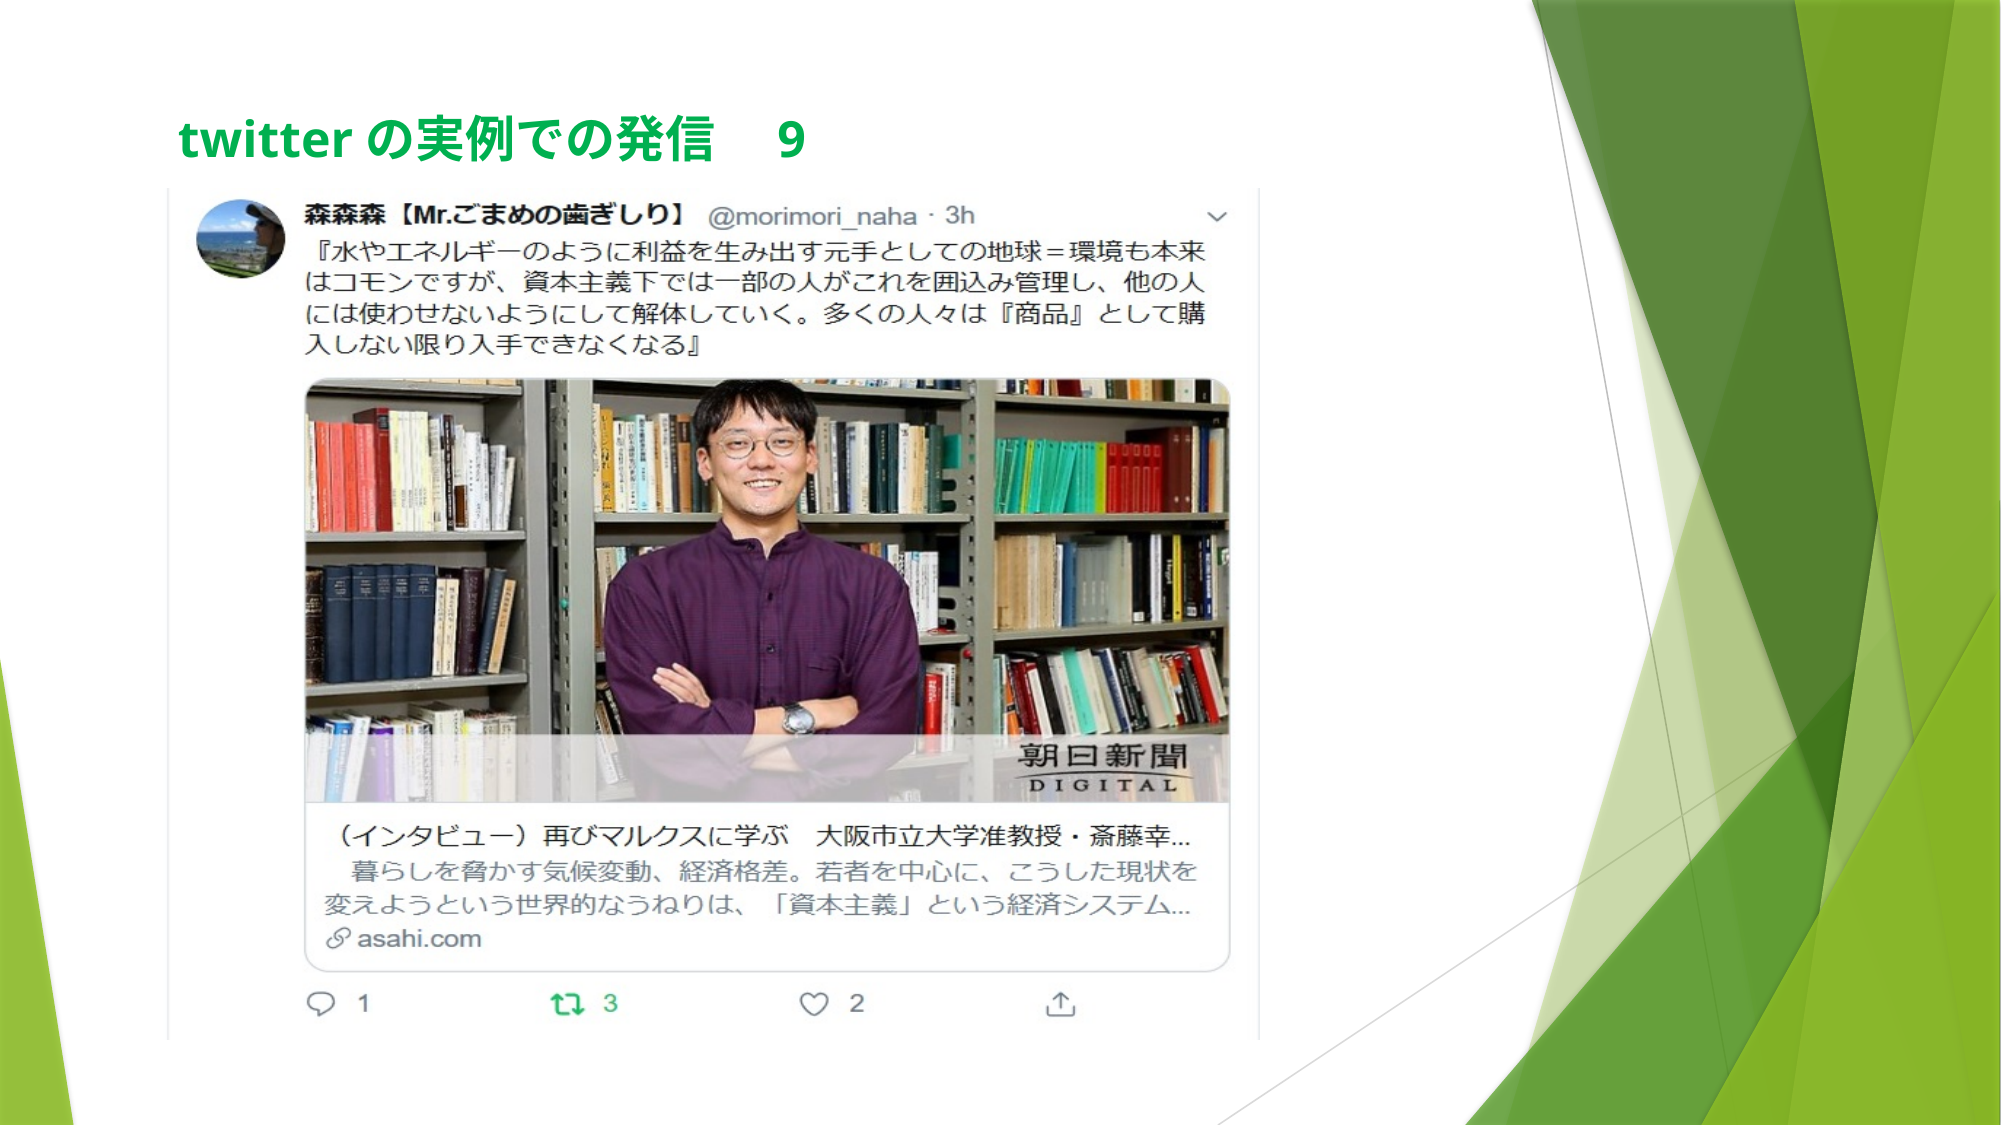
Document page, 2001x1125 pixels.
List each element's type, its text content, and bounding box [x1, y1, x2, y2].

picture [162, 187, 1261, 1041]
list [71, 235, 1875, 1101]
text_box twitterの実例での発信 9 [163, 100, 1141, 176]
